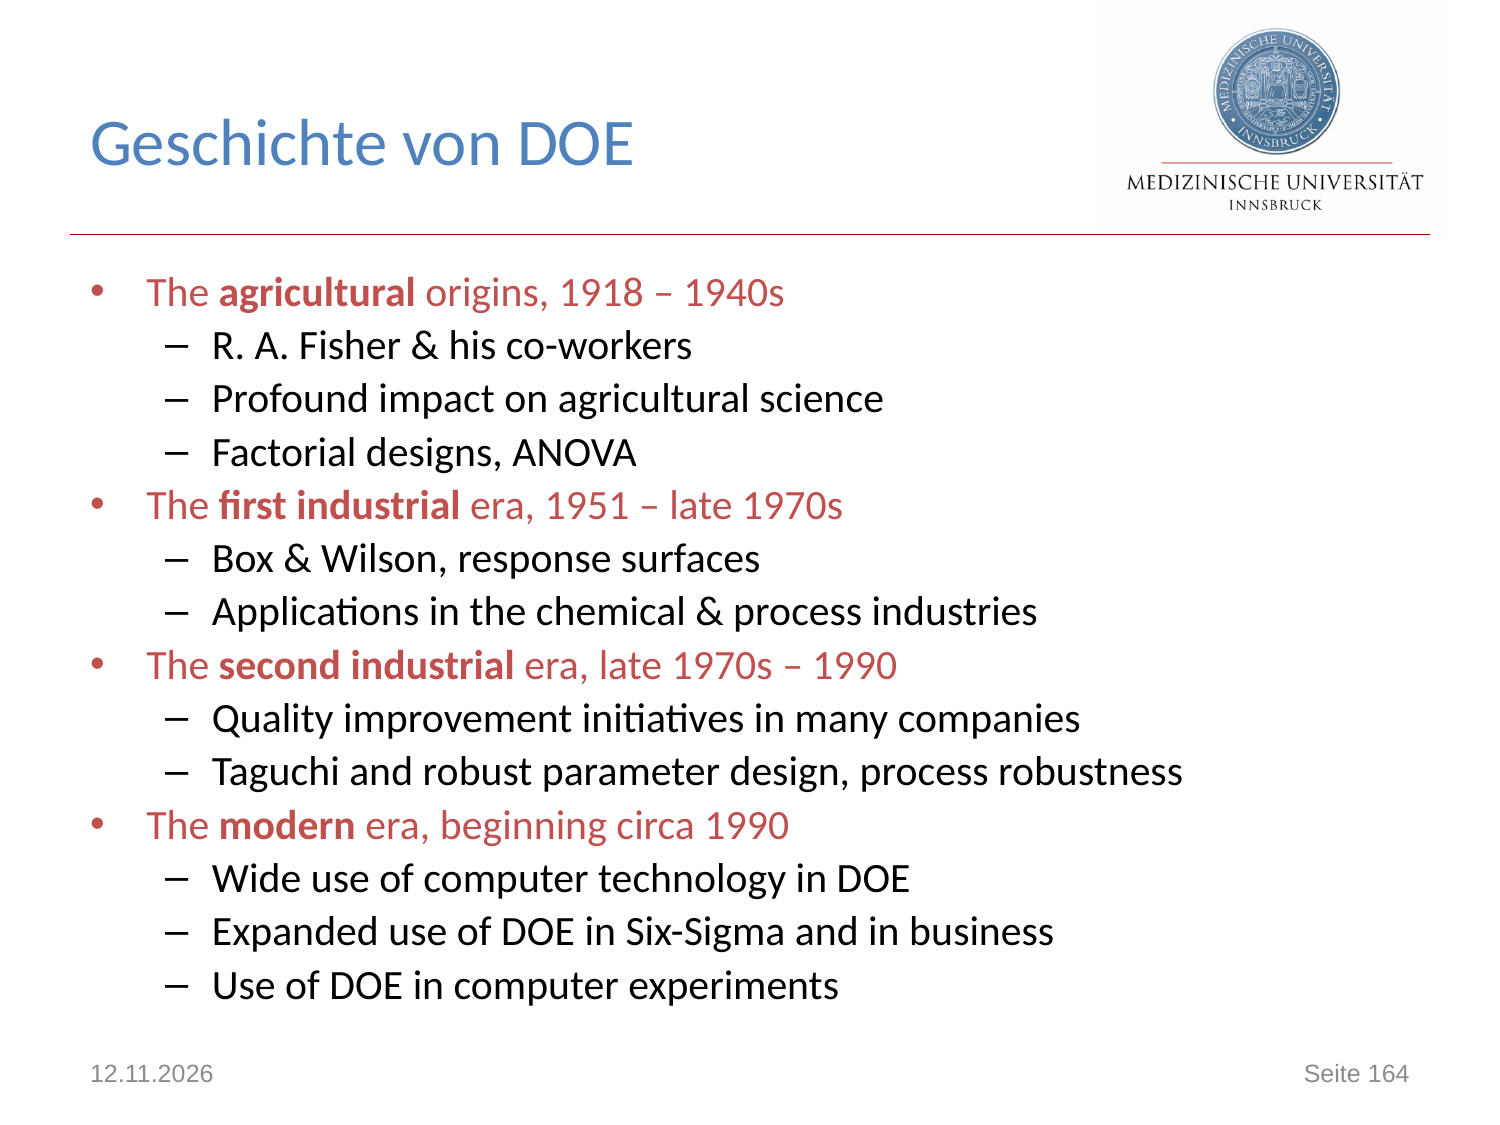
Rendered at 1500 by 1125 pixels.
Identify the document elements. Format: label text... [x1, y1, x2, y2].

list The agricultural origins, 1918 – 1940s R. A. Fisher & his co-workers Profound impact on agricultural science Factorial designs, ANOVA The first industrial era, 1951 – late 1970s Box & Wilson, response surfaces Applications in the chemical & process industries The second industrial era, late 1970s – 1990 Quality improvement initiatives in many companies Taguchi and robust parameter design, process robustness The modern era, beginning circa 1990 Wide use of computer technology in DOE Expanded use of DOE in Six-Sigma and in business Use of DOE in computer experiments [75, 262, 1425, 1043]
picture [1098, 0, 1450, 238]
slide_number Seite 164 [1074, 1042, 1425, 1103]
title Geschichte von DOE [75, 45, 1090, 233]
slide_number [75, 1042, 425, 1103]
